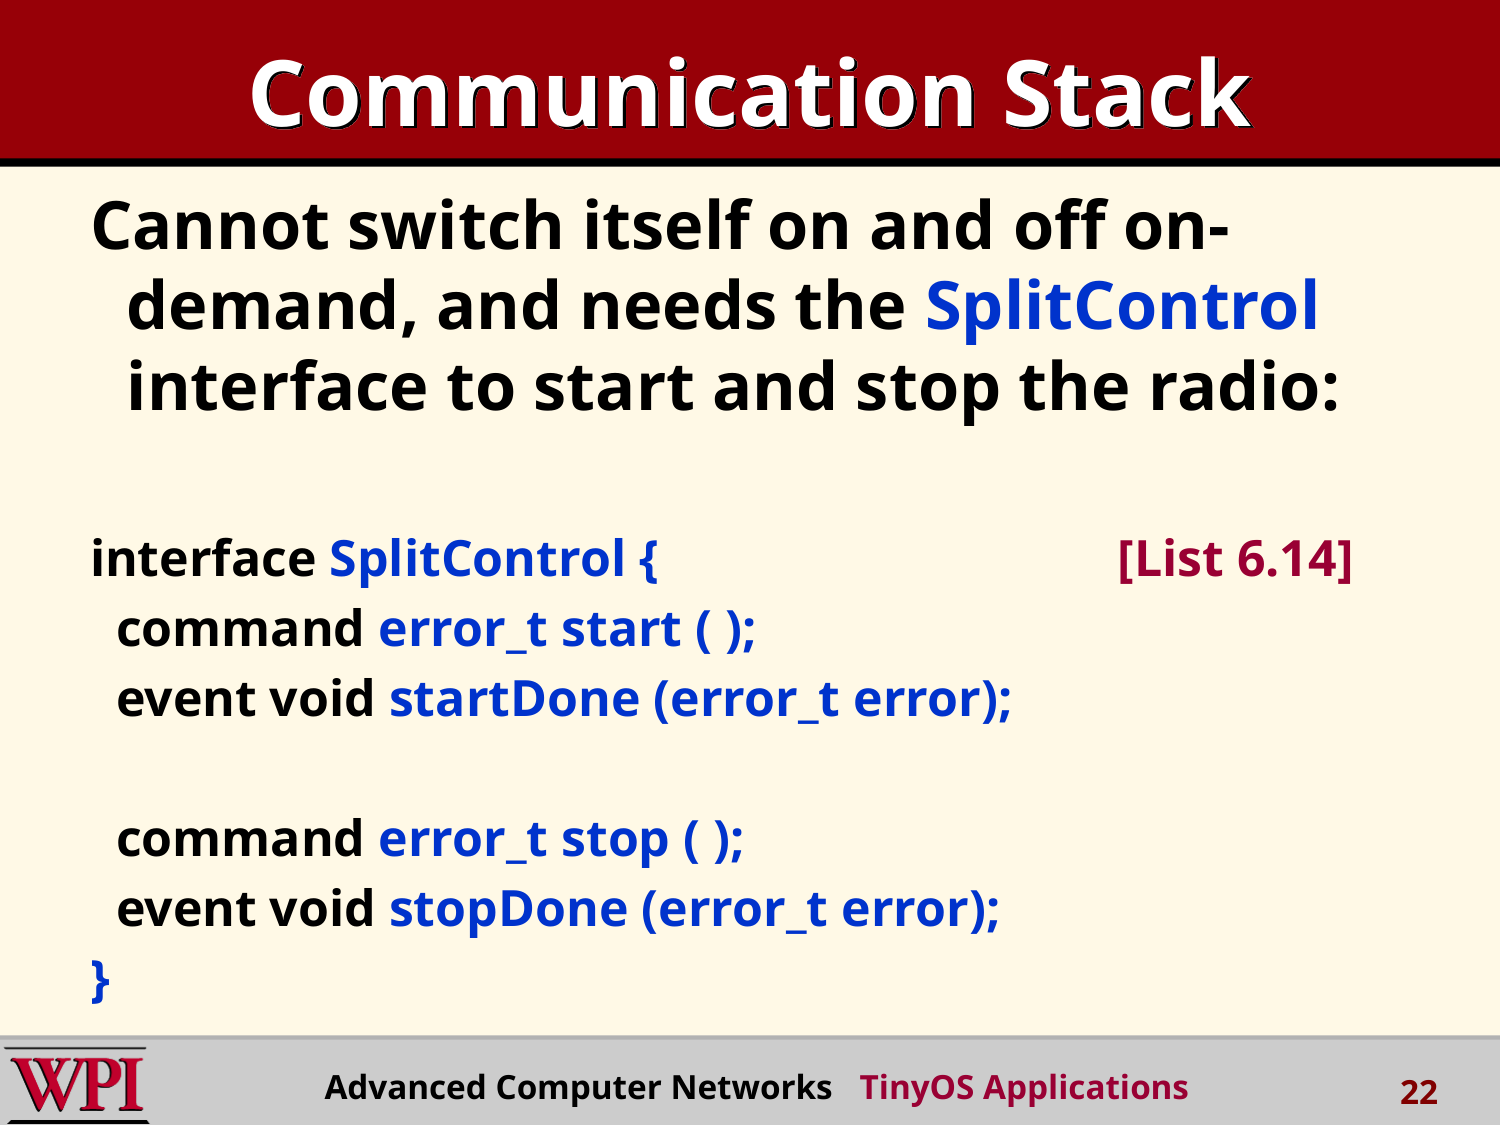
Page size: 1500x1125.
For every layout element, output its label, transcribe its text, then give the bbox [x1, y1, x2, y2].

title Communication Stack [29, 18, 1471, 150]
picture [0, 167, 1500, 1035]
list Cannot switch itself on and off on-demand, and needs the SplitControl interface to start and stop the radio: interface SplitControl { [List 6.14] command error_t start ( ); event void startDone (error_t error); command error_t stop ( ); event void stopDone (error_t error); } [74, 175, 1426, 964]
slide_number 22 [1344, 1063, 1495, 1102]
picture [0, 1040, 1500, 1125]
picture [0, 0, 1500, 158]
footer Advanced Computer Networks TinyOS Applications [210, 1058, 1304, 1107]
